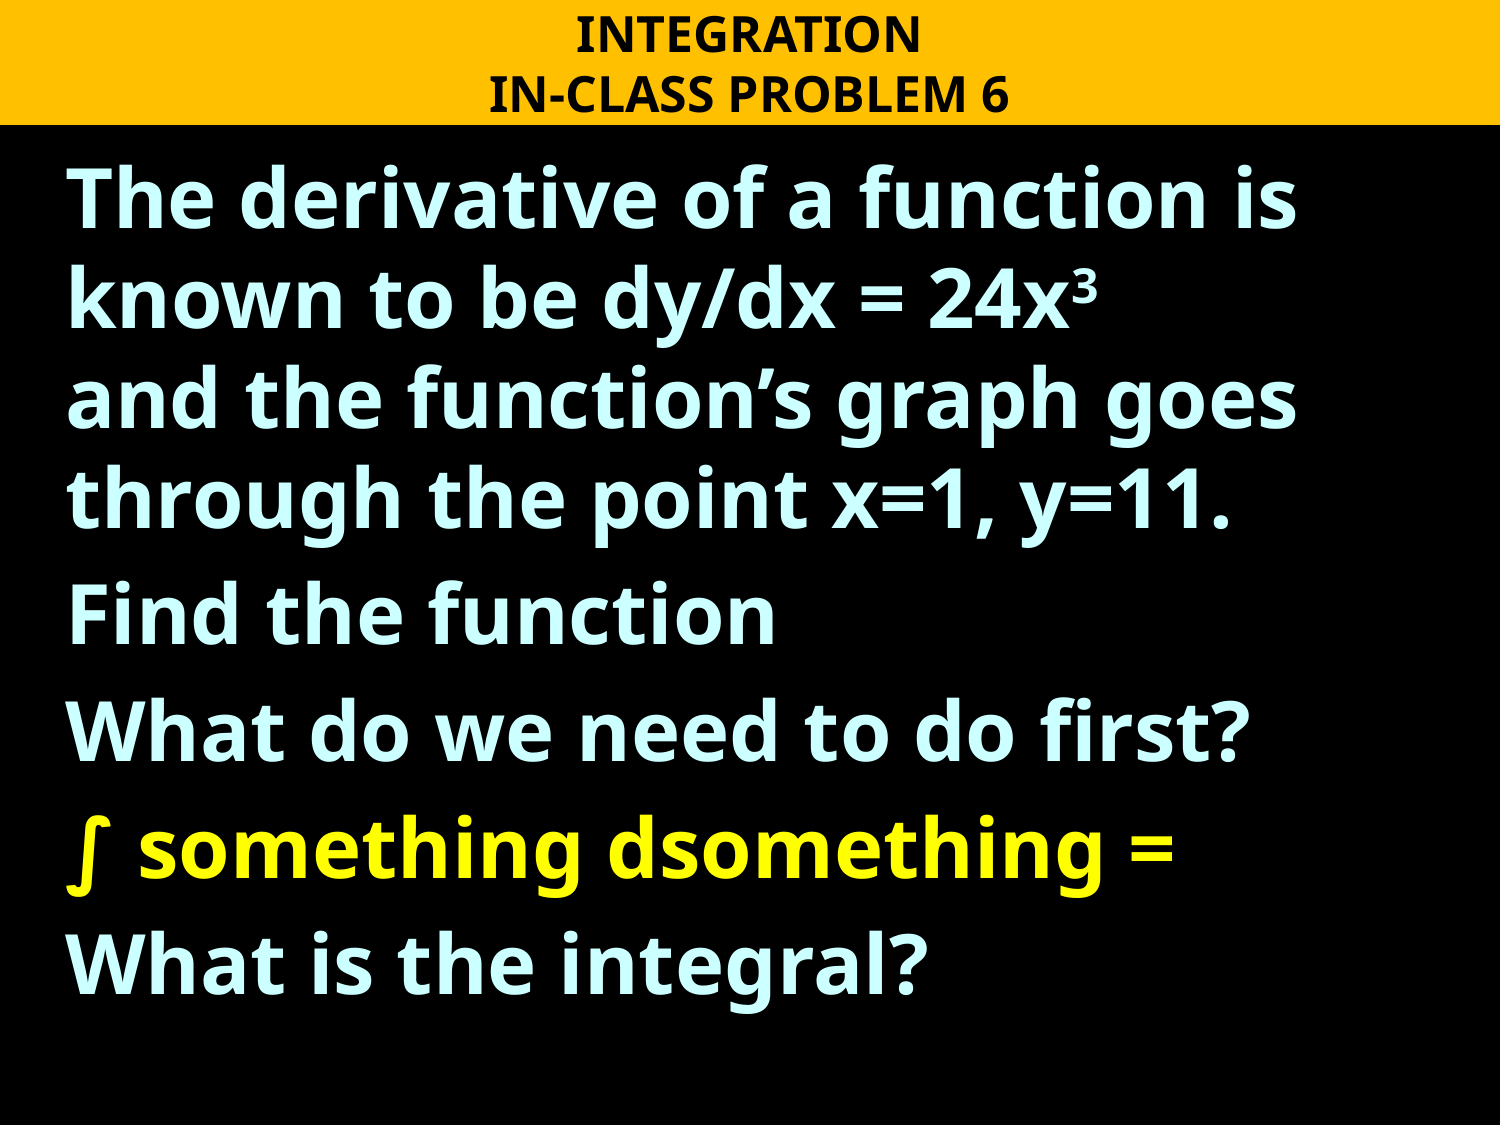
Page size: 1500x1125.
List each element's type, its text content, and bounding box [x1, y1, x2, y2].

list The derivative of a function is known to be dy/dx = 24x3 and the function’s graph goes through the point x=1, y=11. Find the function What do we need to do first? ∫ something dsomething = What is the integral? [50, 137, 1500, 1063]
text_box INTEGRATION IN-CLASS PROBLEM 6 [0, 0, 1500, 125]
